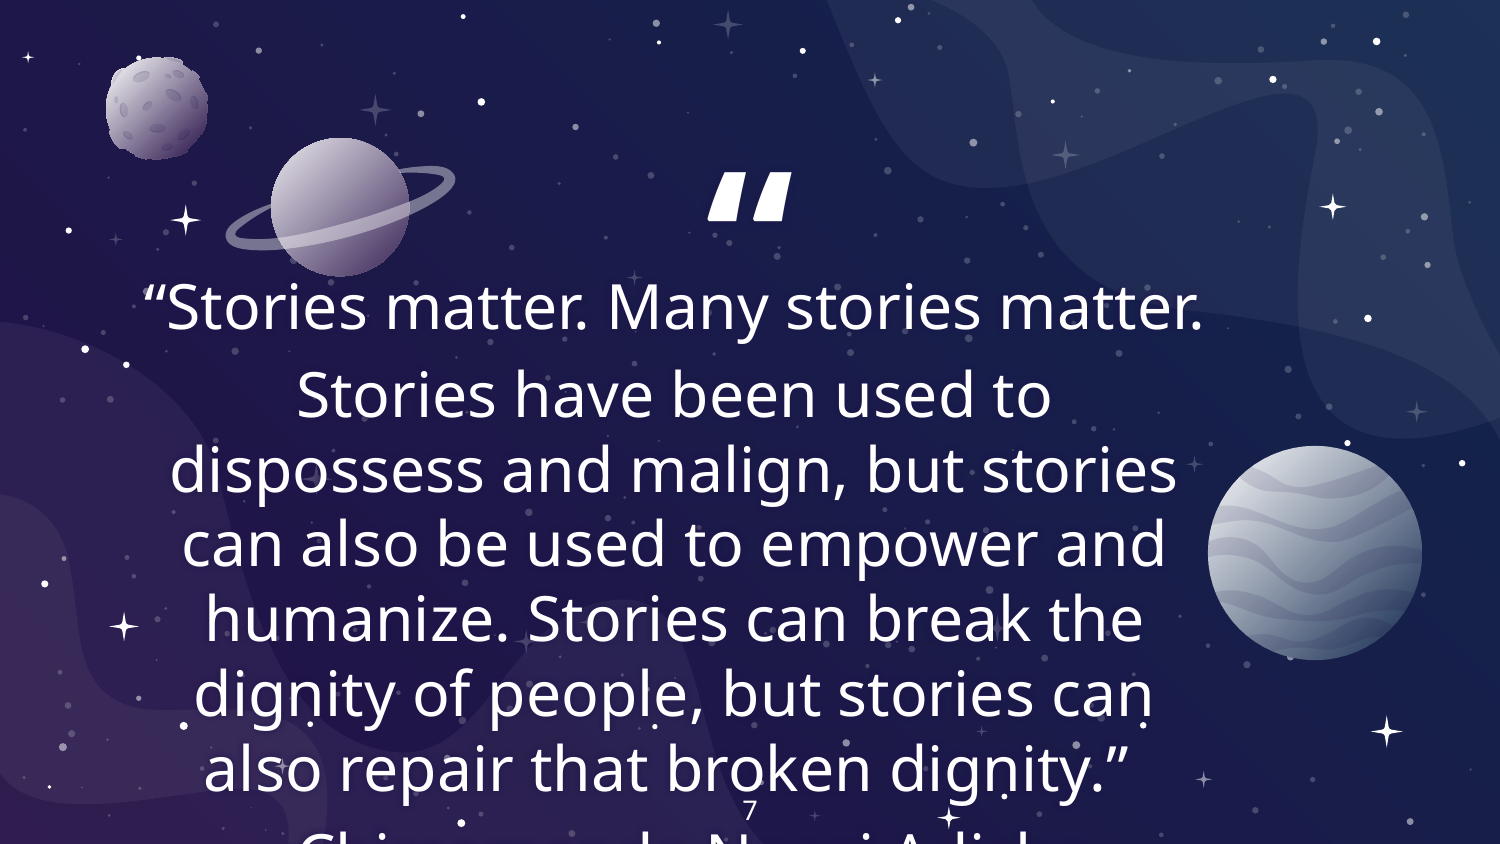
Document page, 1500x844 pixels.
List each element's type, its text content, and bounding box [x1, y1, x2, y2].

list “Stories matter. Many stories matter. Stories have been used to dispossess and malign, but stories can also be used to empower and humanize. Stories can break the dignity of people, but stories can also repair that broken dignity.” - Chimamanda Ngozi Adiche [137, 267, 1213, 402]
slide_number 7 [705, 779, 795, 844]
